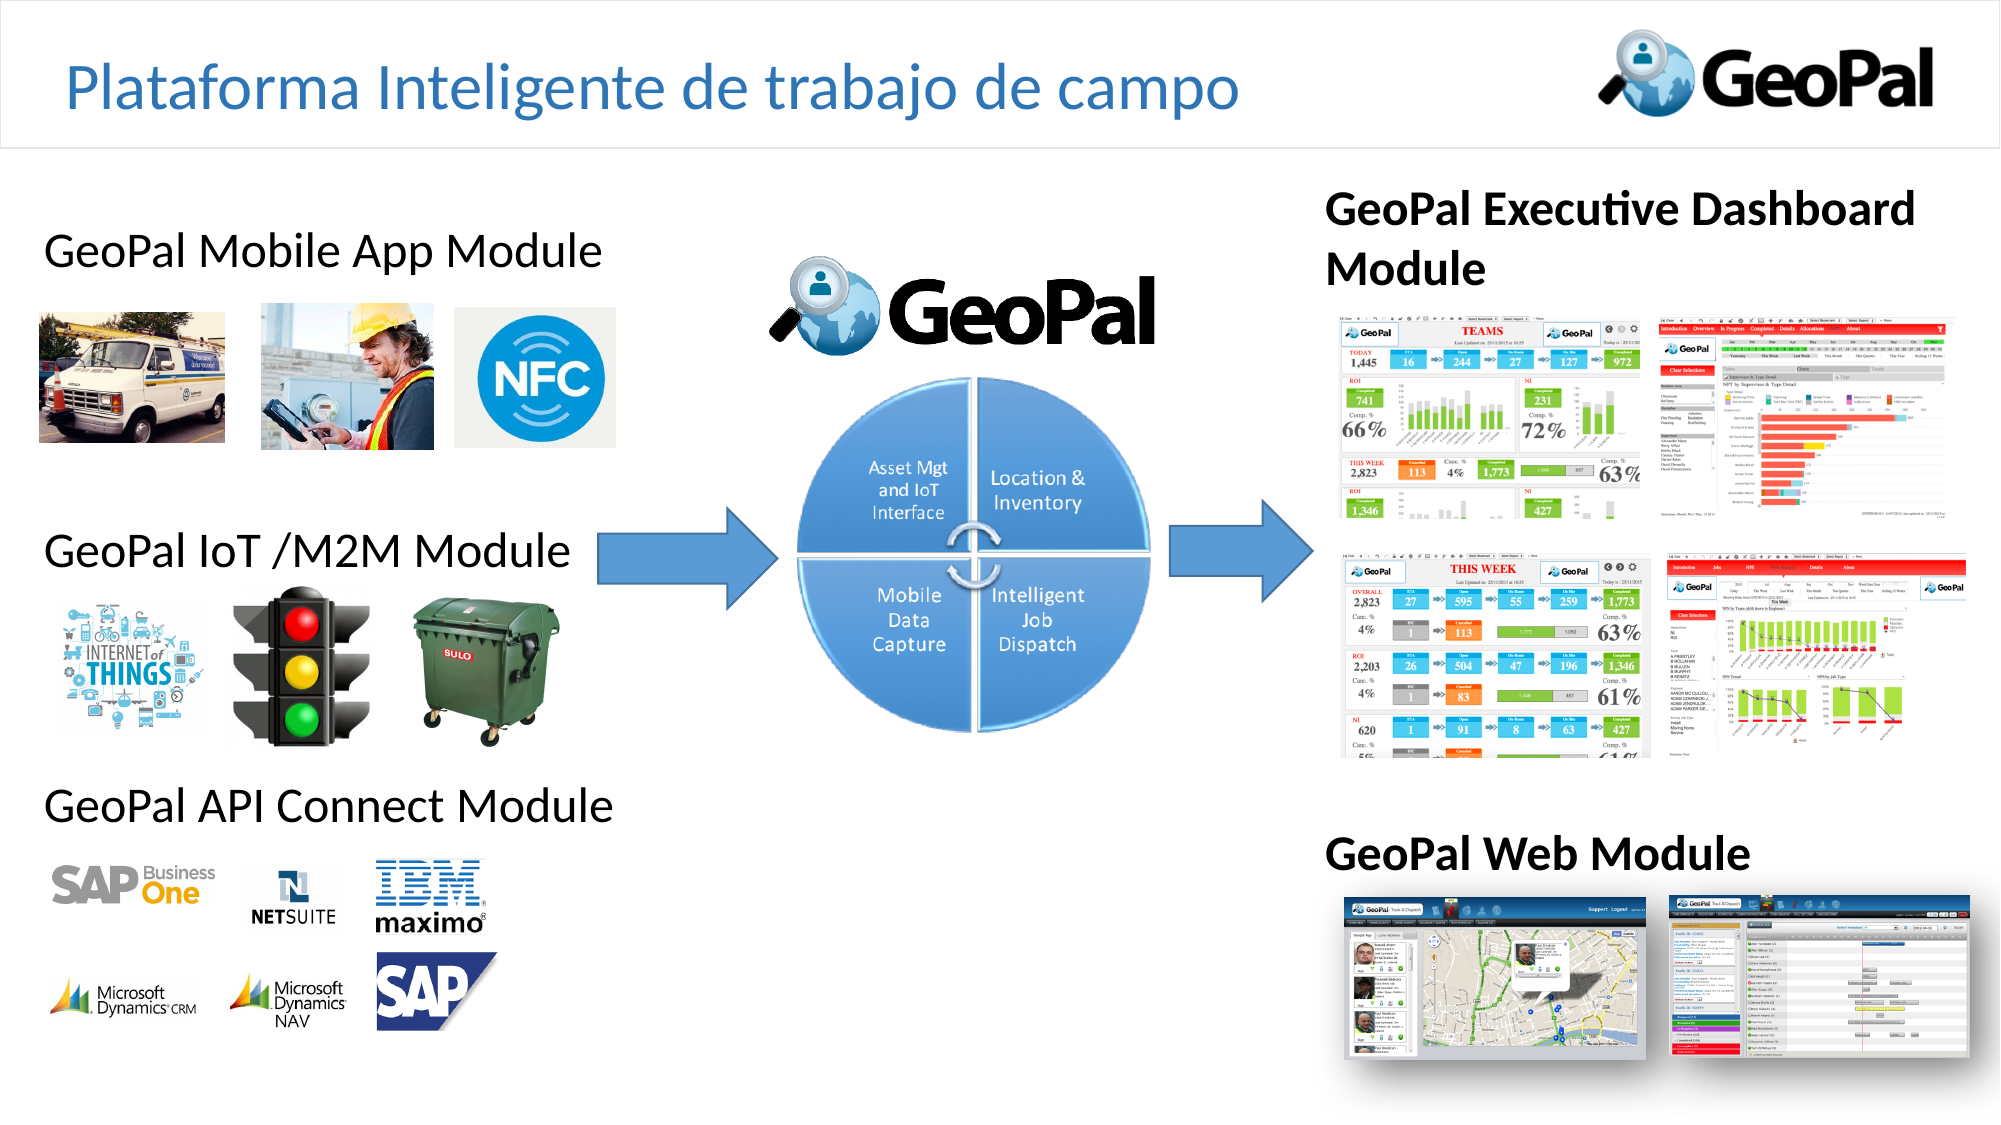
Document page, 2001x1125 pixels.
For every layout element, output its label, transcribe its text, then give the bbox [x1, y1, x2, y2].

picture [46, 974, 197, 1021]
picture [1344, 897, 1647, 1060]
text_box GeoPal Mobile App Module GeoPal IoT /M2M Module GeoPal API Connect Module [29, 210, 630, 841]
picture [1667, 551, 1966, 757]
picture [1658, 316, 1955, 520]
text_box [630, 532, 677, 585]
picture [39, 312, 225, 443]
text_box GeoPal Executive Dashboard Module GeoPal Web Module [1310, 168, 1983, 1024]
picture [412, 597, 562, 747]
picture [57, 602, 206, 734]
picture [454, 307, 616, 448]
picture [1911, 28, 1937, 119]
picture [243, 861, 343, 934]
text_box [1269, 505, 1310, 597]
picture [375, 951, 499, 1031]
picture [1669, 895, 1970, 1058]
picture [1340, 553, 1651, 758]
picture [677, 254, 1269, 751]
picture [376, 858, 486, 935]
picture [224, 585, 380, 750]
picture [52, 865, 215, 904]
title Plataforma Inteligente de trabajo de campo [50, 28, 1911, 147]
picture [230, 948, 347, 1065]
picture [1338, 316, 1640, 519]
picture [261, 303, 434, 450]
